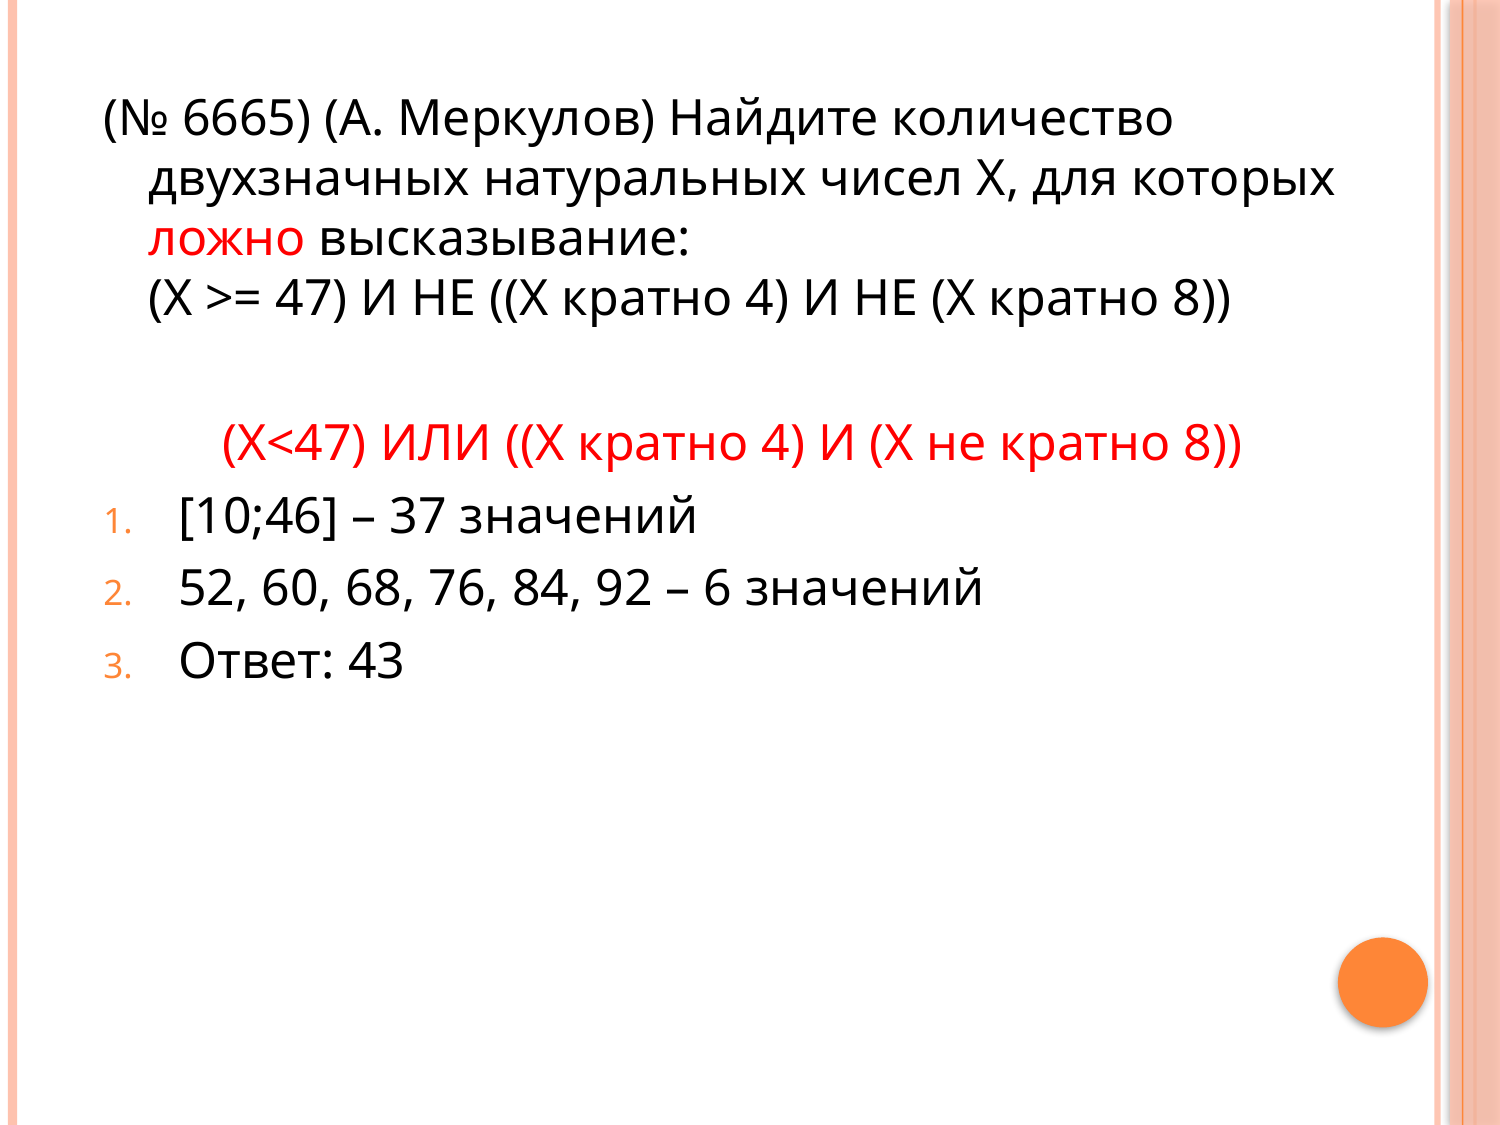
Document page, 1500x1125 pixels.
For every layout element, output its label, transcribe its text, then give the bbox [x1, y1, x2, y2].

list (№ 6665) (А. Меркулов) Найдите количество двухзначных натуральных чисел X, для которых ложно высказывание: (X >= 47) И НЕ ((X кратно 4) И НЕ (Х кратно 8)) (X<47) ИЛИ ((X кратно 4) И (X не кратно 8)) [10;46] – 37 значений 52, 60, 68, 76, 84, 92 – 6 значений Ответ: 43 [88, 78, 1376, 1024]
